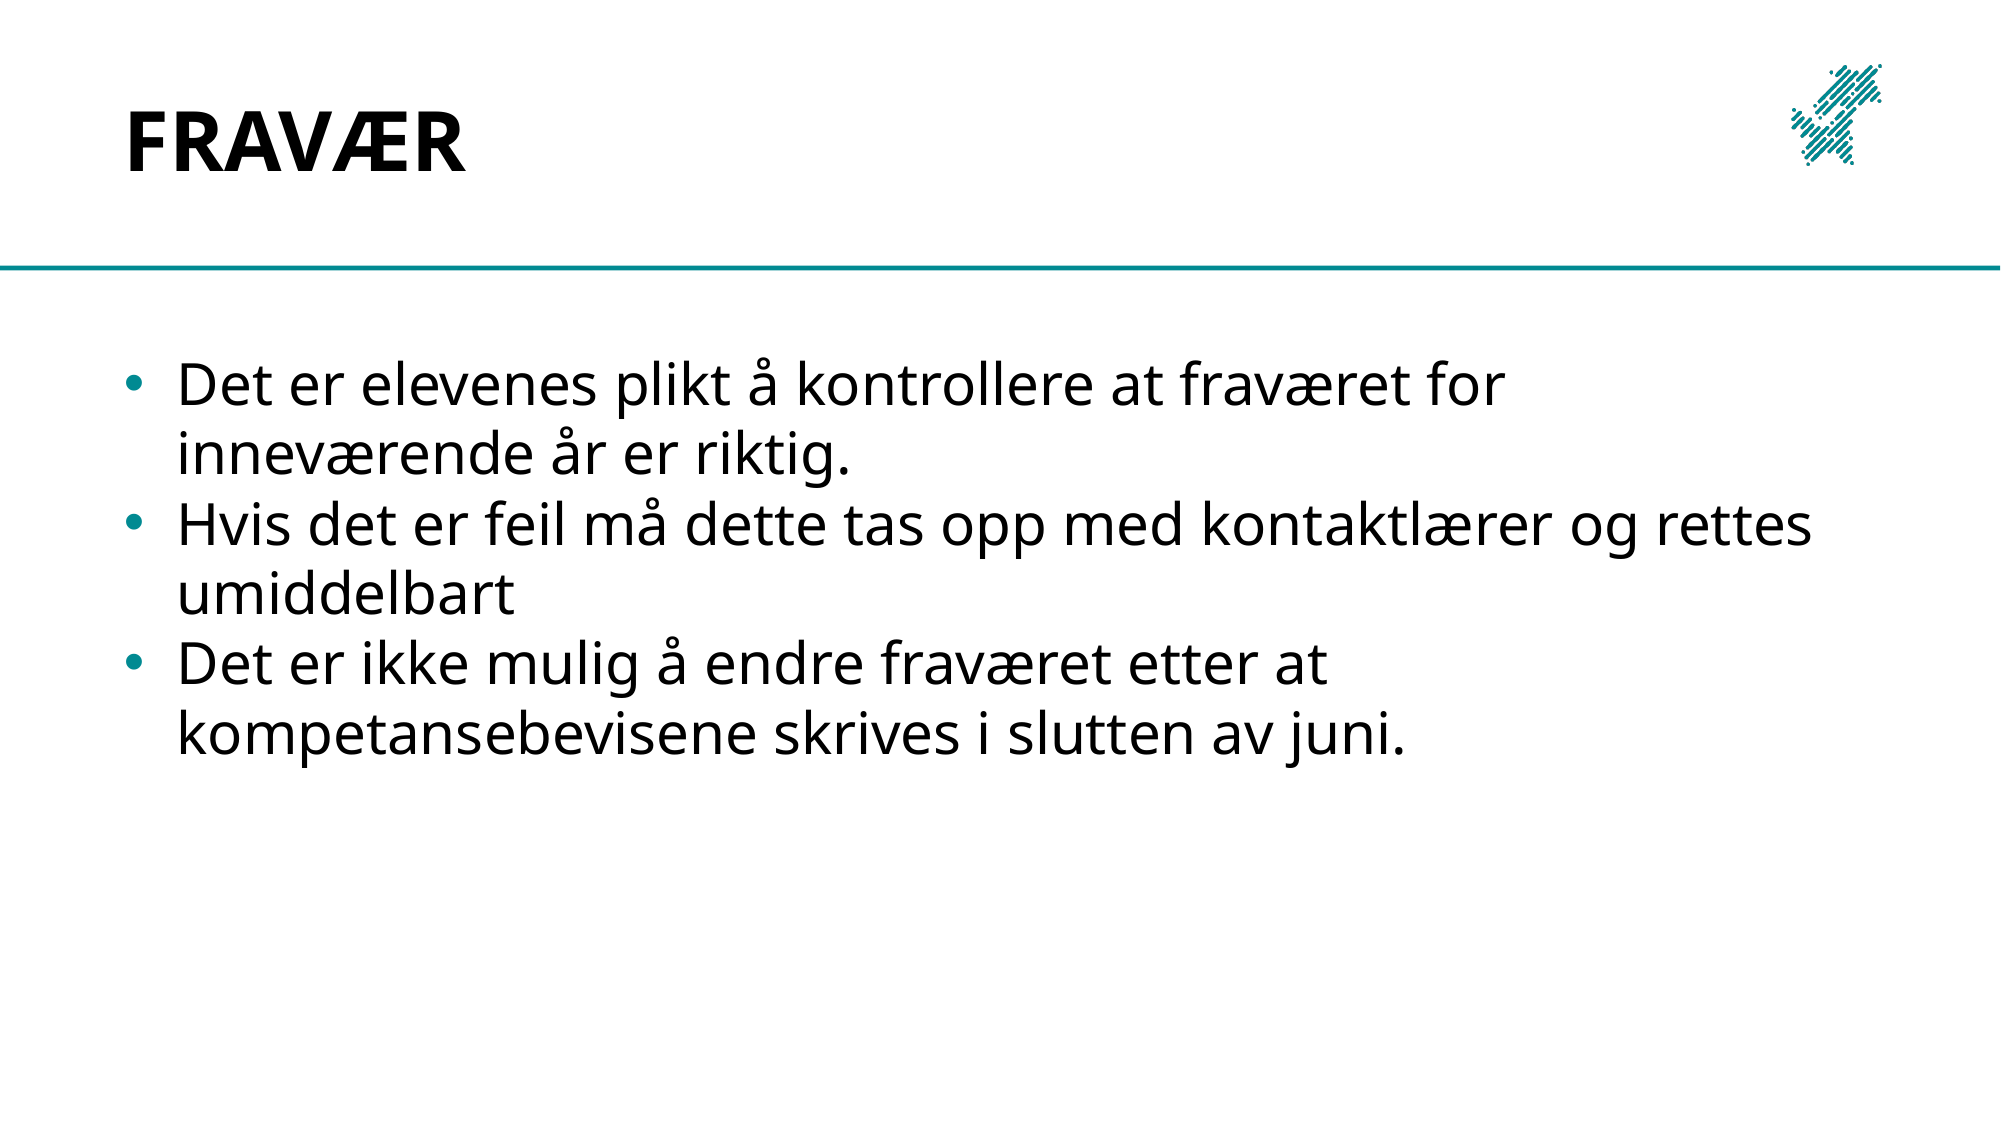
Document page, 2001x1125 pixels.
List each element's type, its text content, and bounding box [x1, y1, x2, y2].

list Det er elevenes plikt å kontrollere at fraværet for inneværende år er riktig. Hvis det er feil må dette tas opp med kontaktlærer og rettes umiddelbart Det er ikke mulig å endre fraværet etter at kompetansebevisene skrives i slutten av juni. [123, 347, 1877, 996]
picture [1791, 64, 1882, 166]
title fravær [123, 53, 1699, 236]
